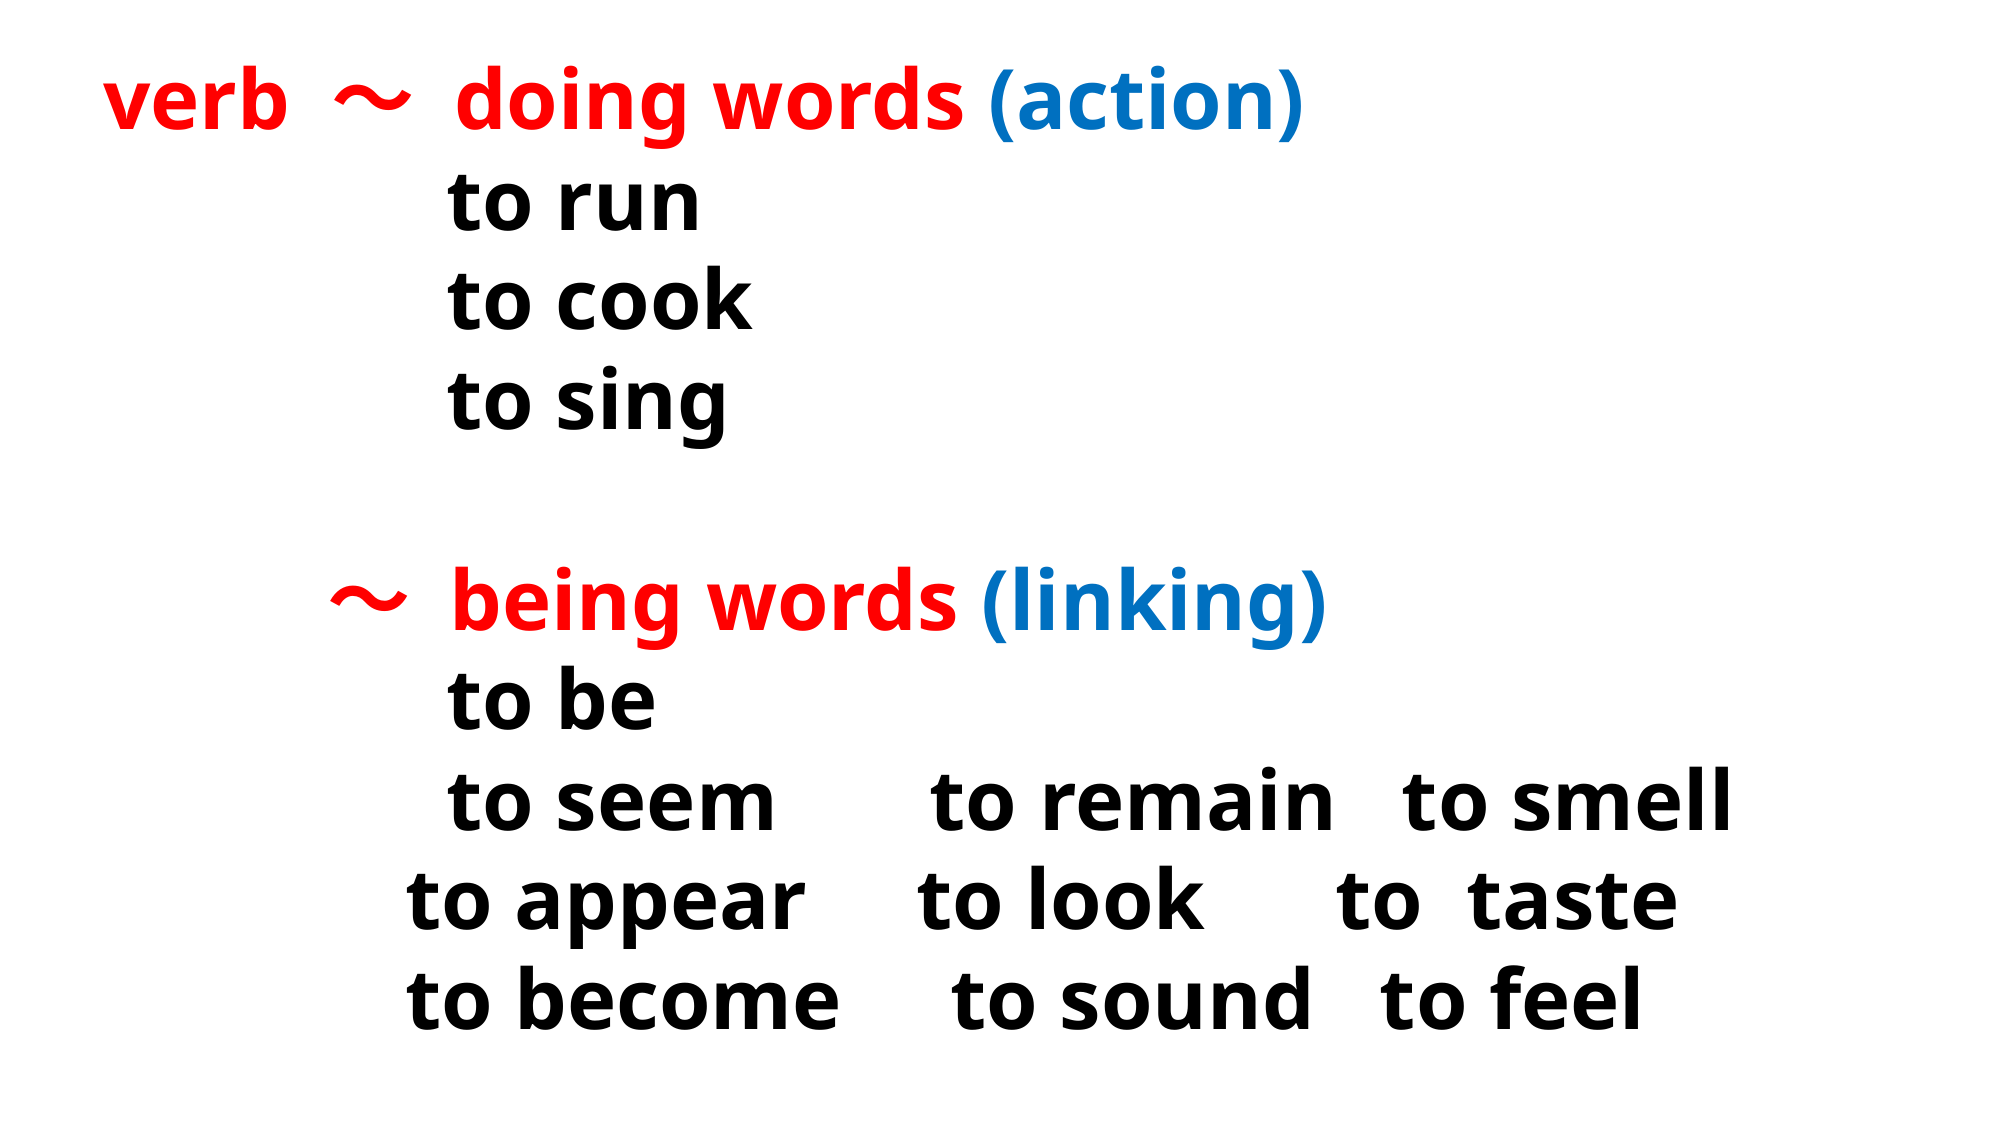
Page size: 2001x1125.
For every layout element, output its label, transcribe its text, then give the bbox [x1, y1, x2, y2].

text_box verb ～ doing words (action) to run to cook to sing ～ being words (linking) to be to seem to remain to smell to appear to look to taste to become to sound to feel [66, 39, 1949, 1125]
